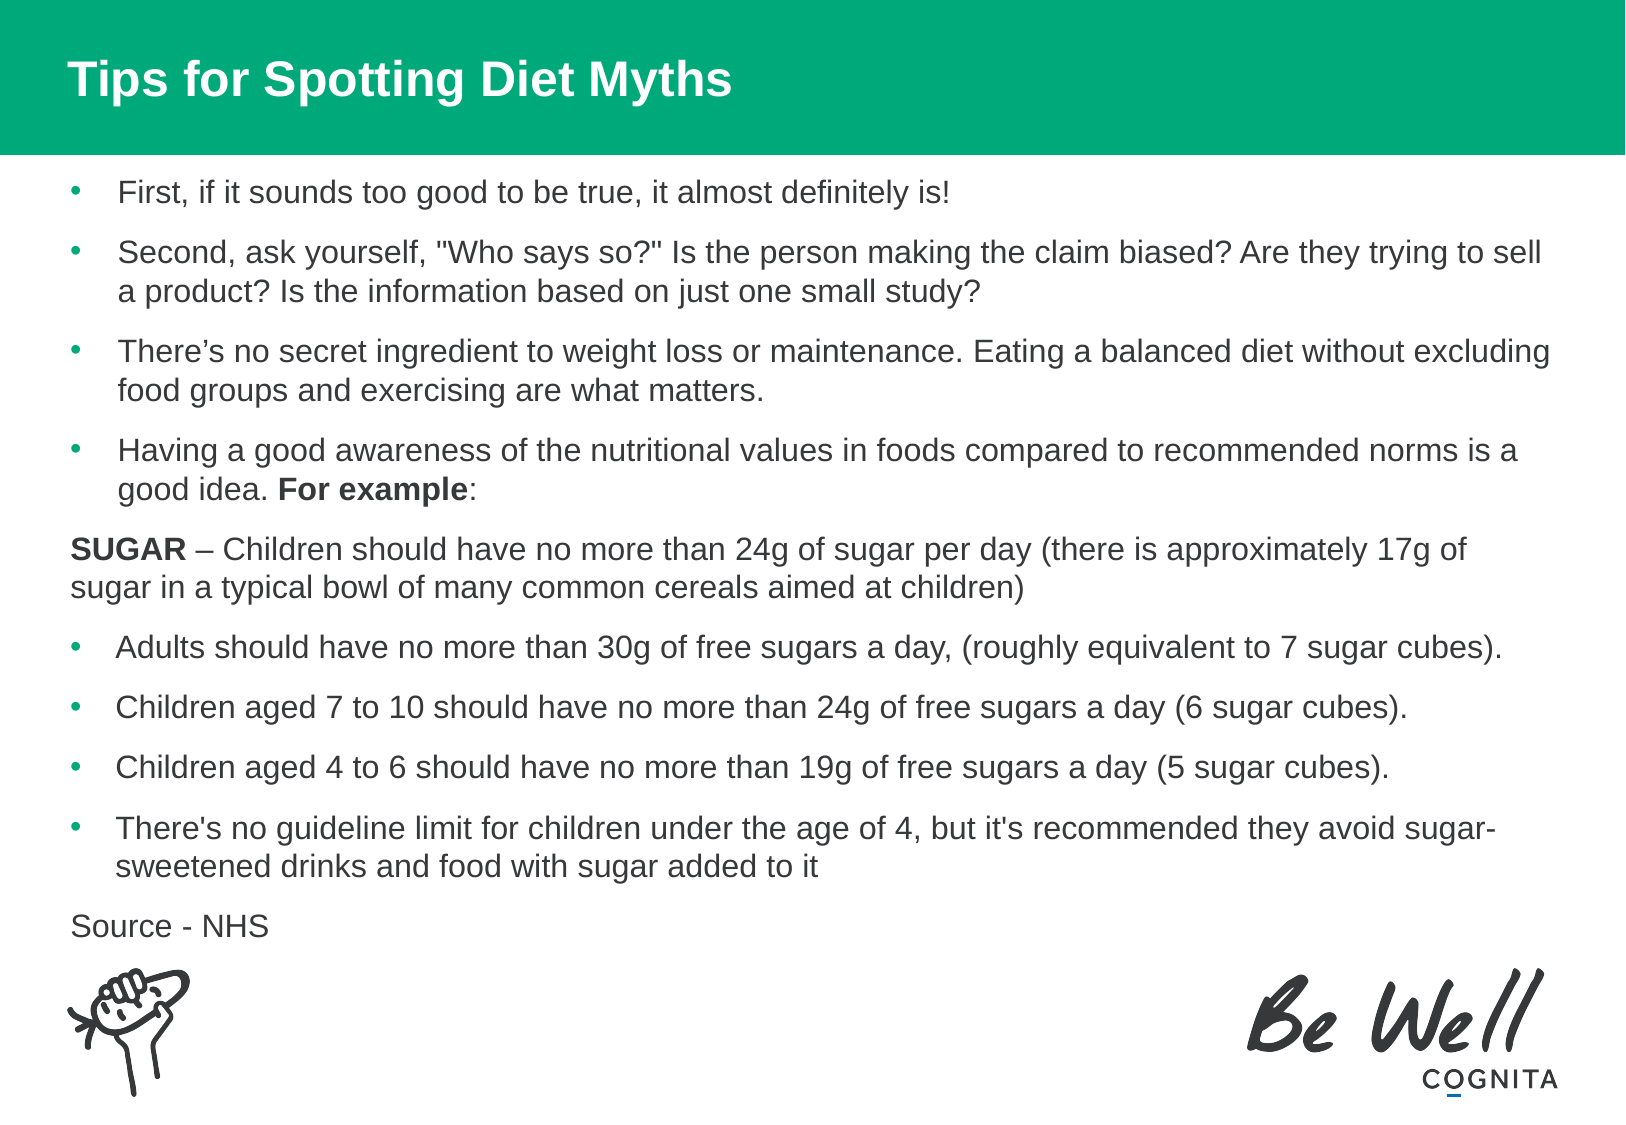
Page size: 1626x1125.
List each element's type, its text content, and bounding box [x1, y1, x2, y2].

picture [1247, 968, 1558, 1097]
title Tips for Spotting Diet Myths [66, 17, 1559, 137]
list First, if it sounds too good to be true, it almost definitely is! Second, ask yourself, "Who says so?" Is the person making the claim biased? Are they trying to sell a product? Is the information based on just one small study? There’s no secret ingredient to weight loss or maintenance. Eating a balanced diet without excluding food groups and exercising are what matters. Having a good awareness of the nutritional values in foods compared to recommended norms is a good idea. For example: SUGAR – Children should have no more than 24g of sugar per day (there is approximately 17g of sugar in a typical bowl of many common cereals aimed at children) Adults should have no more than 30g of free sugars a day, (roughly equivalent to 7 sugar cubes). Children aged 7 to 10 should have no more than 24g of free sugars a day (6 sugar cubes). Children aged 4 to 6 should have no more than 19g of free sugars a day (5 sugar cubes). There's no guideline limit for children under the age of 4, but it's recommended they avoid sugar-sweetened drinks and food with sugar added to it Source - NHS [66, 170, 1559, 952]
picture [67, 968, 190, 1097]
